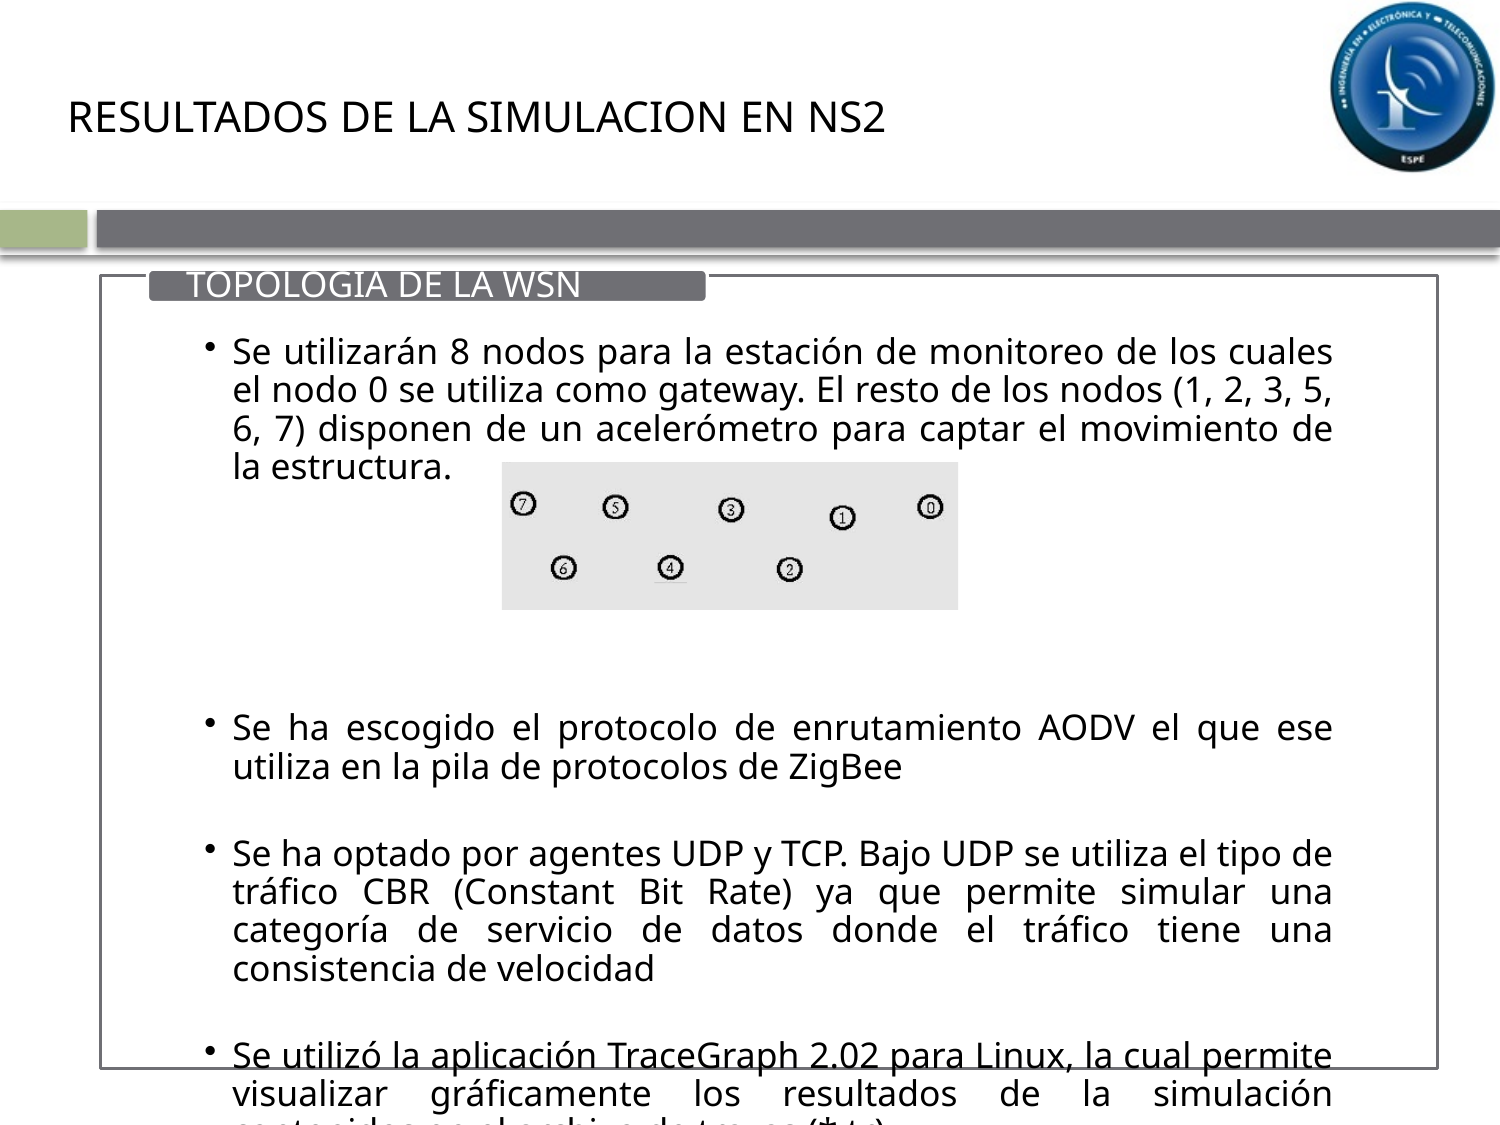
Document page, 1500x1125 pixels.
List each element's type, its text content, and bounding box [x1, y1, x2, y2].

picture [501, 462, 959, 611]
title RESULTADOS DE LA SIMULACION EN NS2 [53, 33, 1391, 197]
picture [1323, 0, 1500, 177]
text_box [100, 262, 1439, 1083]
